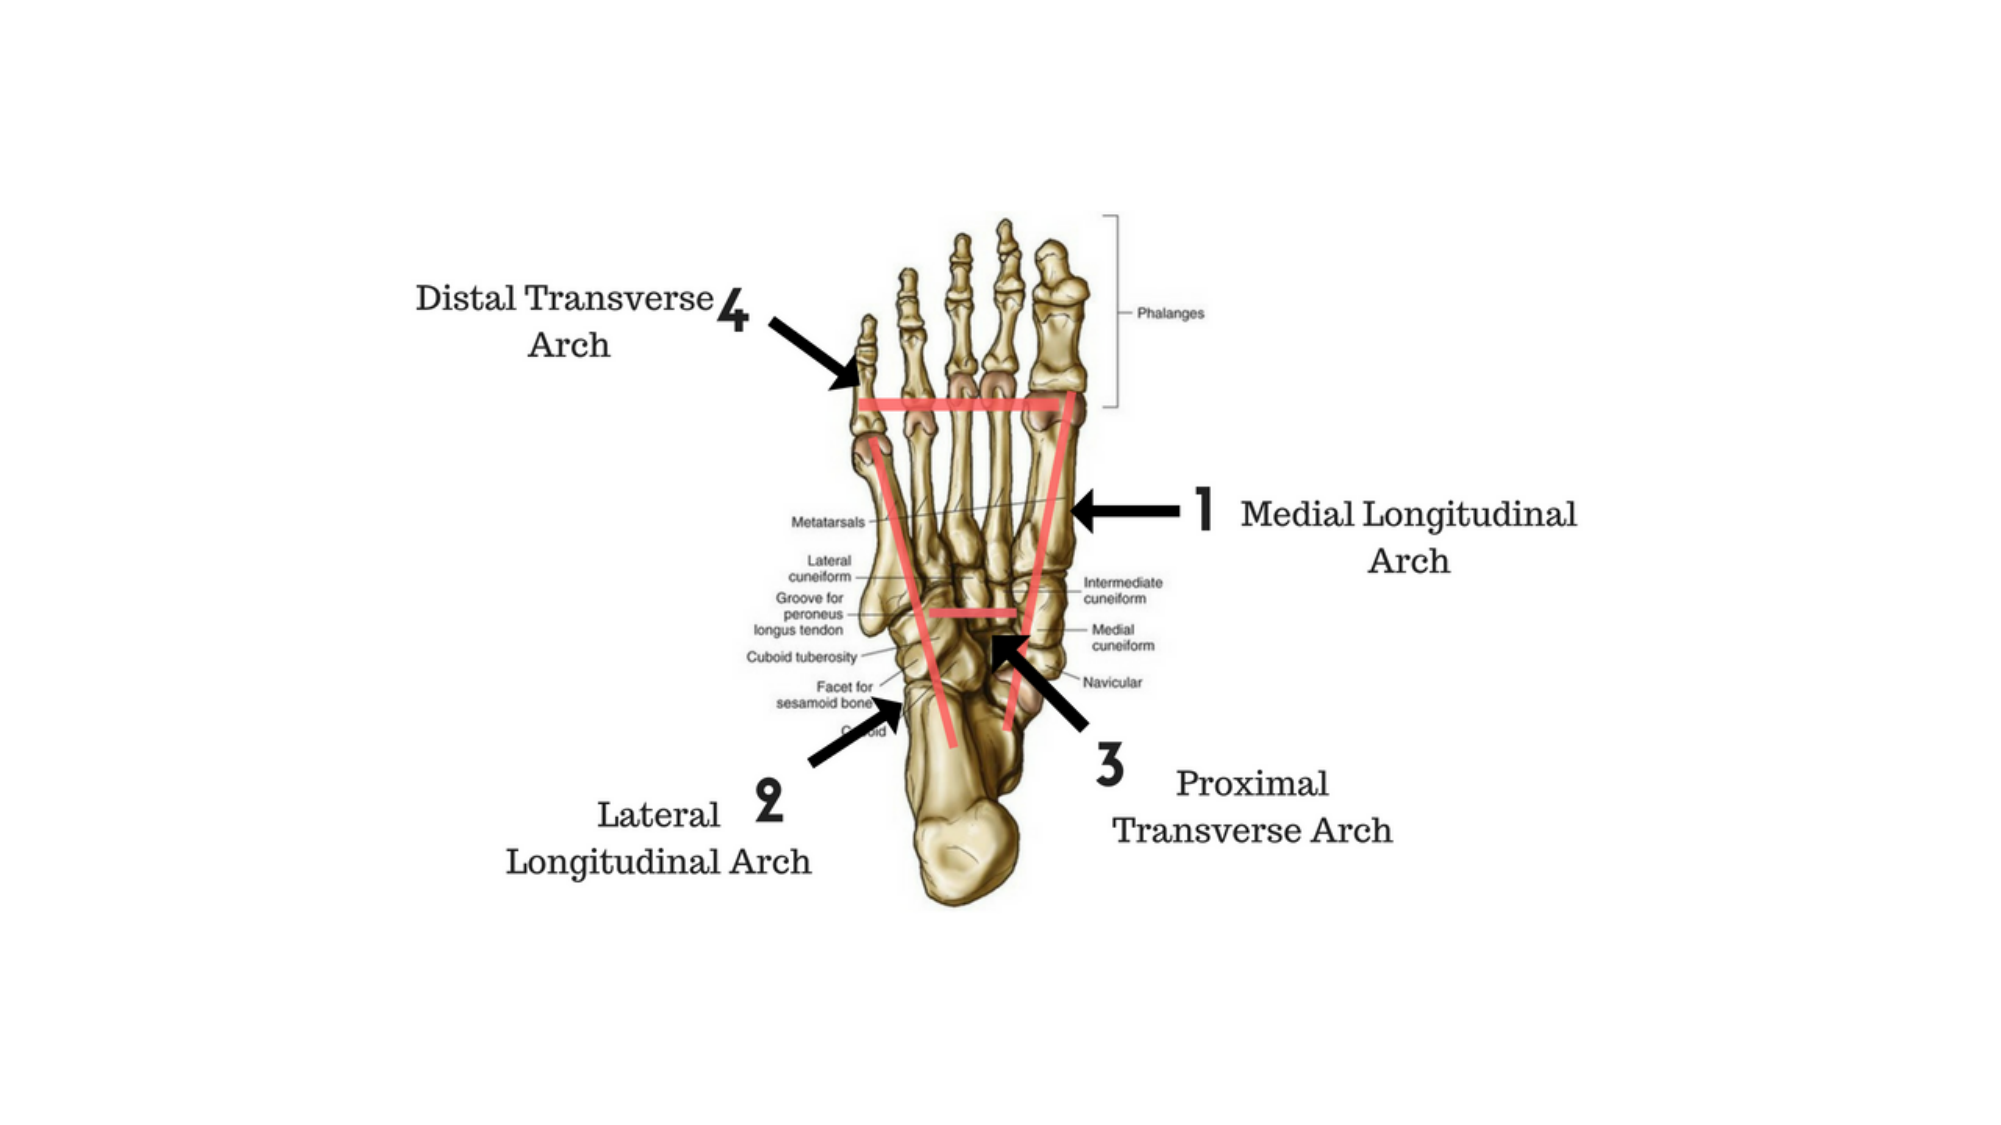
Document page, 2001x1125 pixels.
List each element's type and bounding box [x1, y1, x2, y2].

picture [367, 210, 1633, 914]
